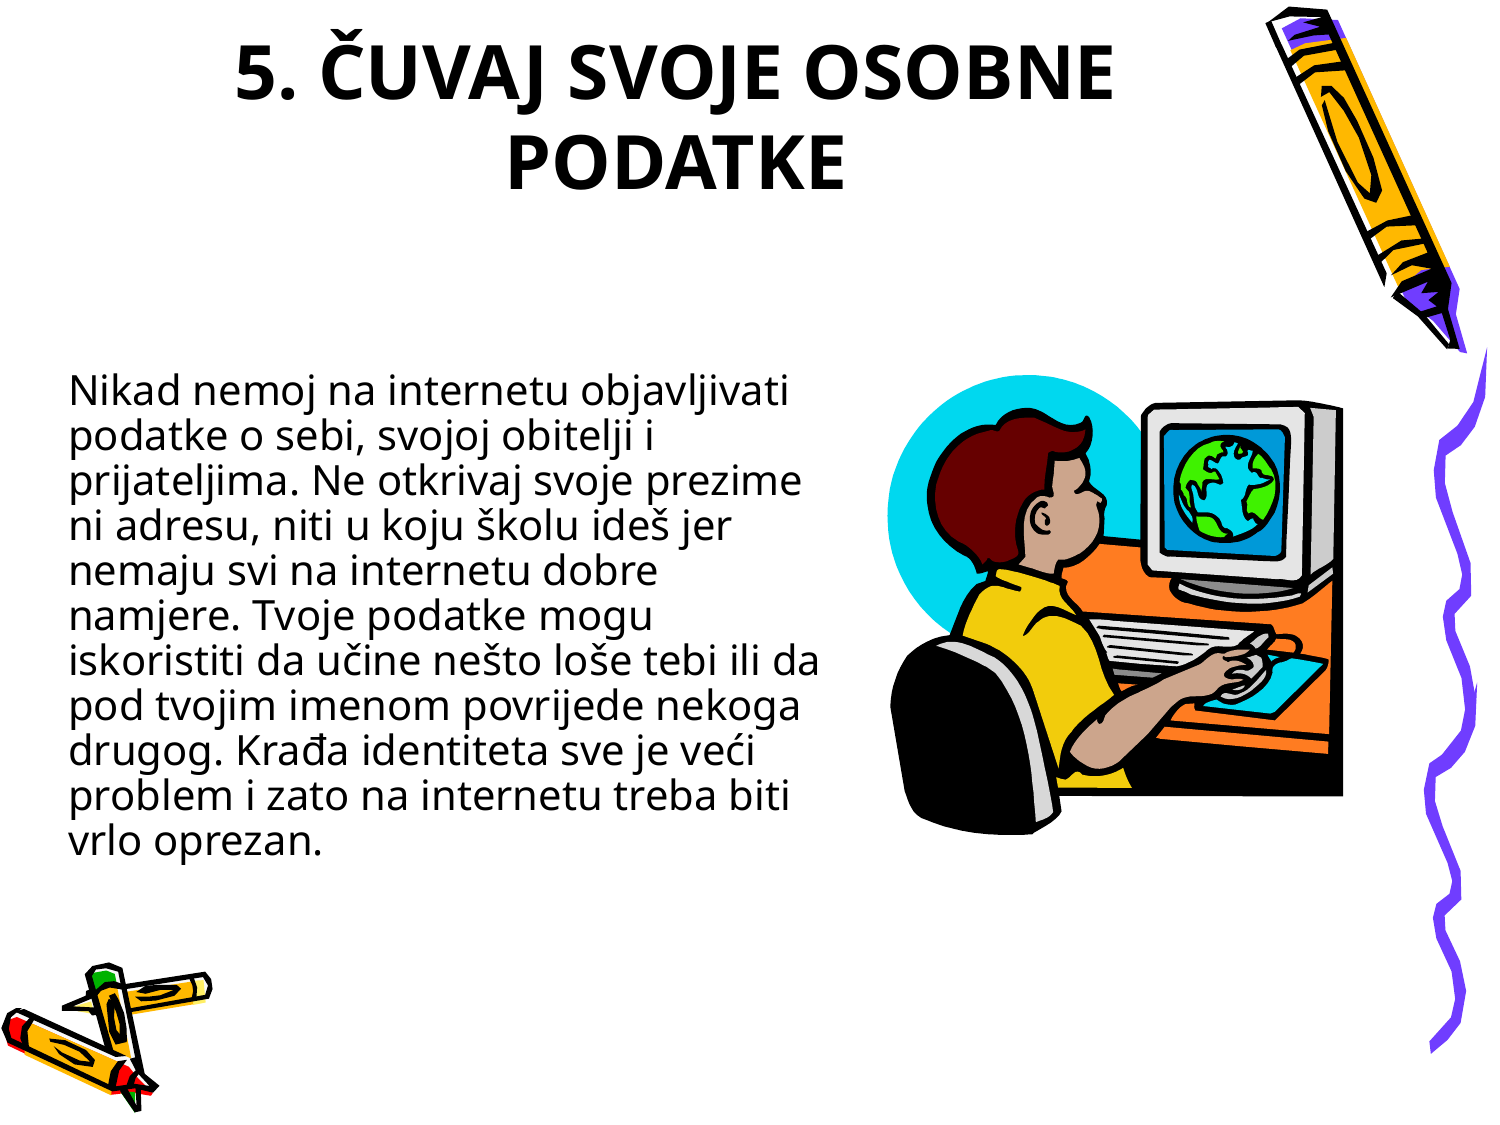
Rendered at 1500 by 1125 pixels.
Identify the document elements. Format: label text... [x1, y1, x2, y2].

title 5. ČUVAJ SVOJE OSOBNE PODATKE [112, 24, 1240, 213]
list Nikad nemoj na internetu objavljivati podatke o sebi, svojoj obitelji i prijateljima. Ne otkrivaj svoje prezime ni adresu, niti u koju školu ideš jer nemaju svi na internetu dobre namjere. Tvoje podatke mogu iskoristiti da učine nešto loše tebi ili da pod tvojim imenom povrijede nekoga drugog. Krađa identiteta sve je veći problem i zato na internetu treba biti vrlo oprezan. [53, 361, 854, 962]
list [887, 374, 1344, 836]
